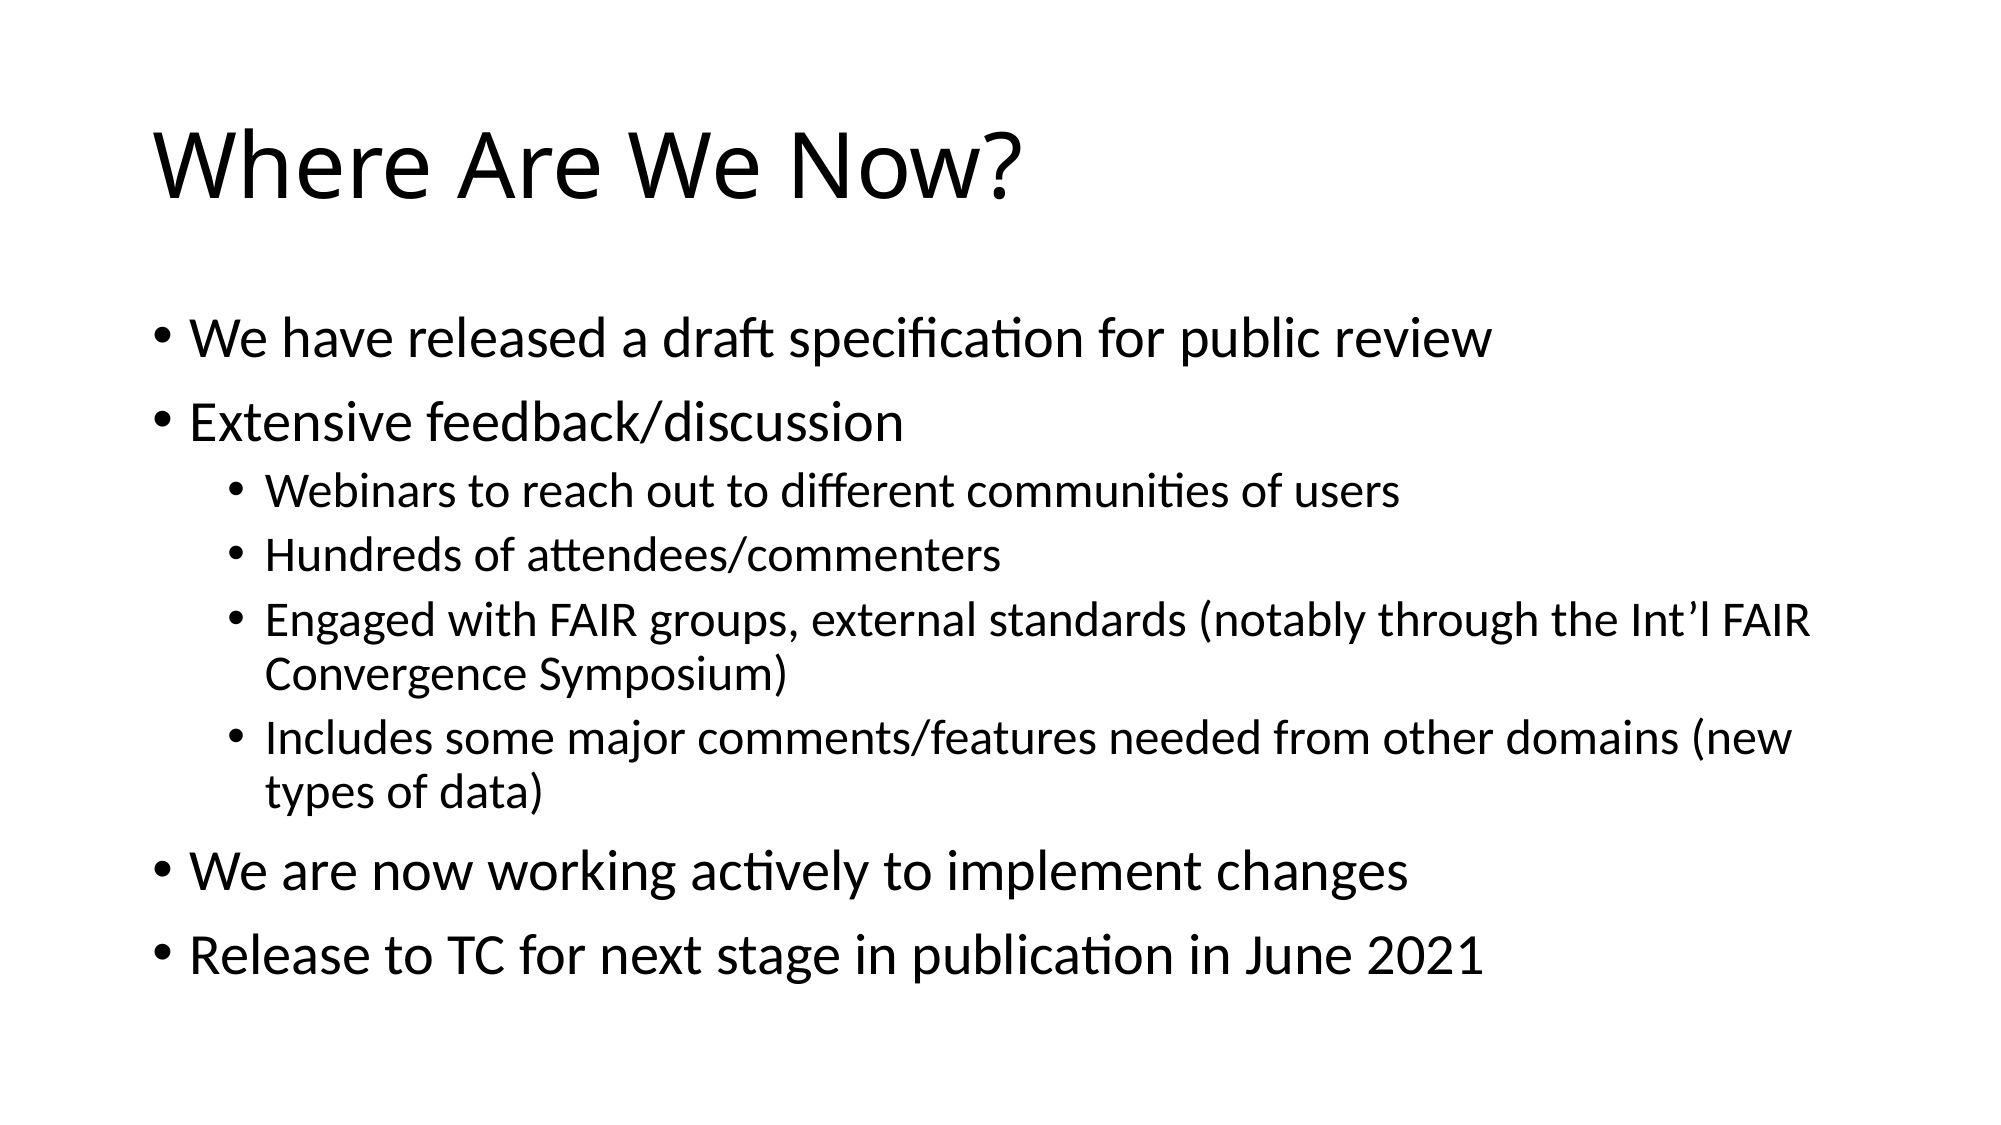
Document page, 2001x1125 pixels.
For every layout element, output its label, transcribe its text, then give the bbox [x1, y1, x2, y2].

title Where Are We Now? [137, 59, 1863, 278]
list We have released a draft specification for public review Extensive feedback/discussion Webinars to reach out to different communities of users Hundreds of attendees/commenters Engaged with FAIR groups, external standards (notably through the Int’l FAIR Convergence Symposium) Includes some major comments/features needed from other domains (new types of data) We are now working actively to implement changes Release to TC for next stage in publication in June 2021 [137, 299, 1863, 1014]
